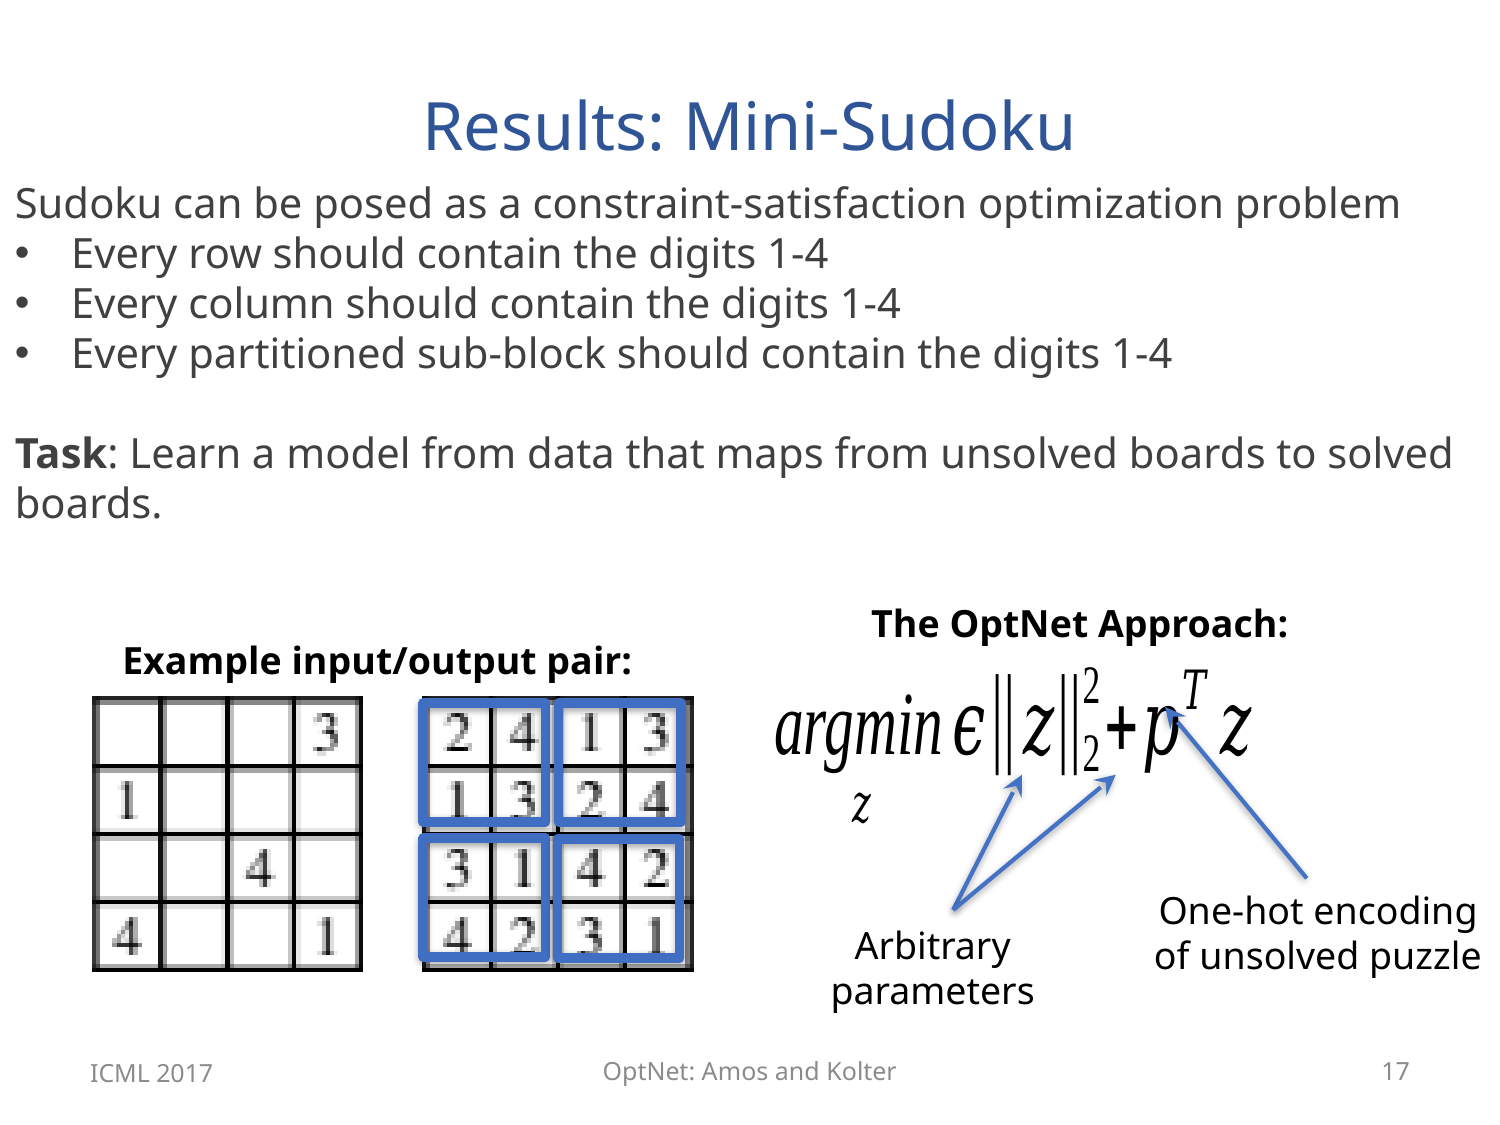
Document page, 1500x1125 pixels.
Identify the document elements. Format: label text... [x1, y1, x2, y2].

title Results: Mini-Sudoku [75, 29, 1425, 169]
text_box Sudoku can be posed as a constraint-satisfaction optimization problem Every row should contain the digits 1-4 Every column should contain the digits 1-4 Every partitioned sub-block should contain the digits 1-4 Task: Learn a model from data that maps from unsolved boards to solved boards. [0, 169, 1500, 535]
text_box Example input/output pair: [75, 629, 680, 669]
text_box One-hot encoding of unsolved puzzle [1134, 879, 1500, 984]
slide_number ICML 2017 [75, 1042, 425, 1103]
footer OptNet: Amos and Kolter [512, 1042, 988, 1103]
slide_number 17 [1074, 1042, 1425, 1103]
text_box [1164, 706, 1307, 879]
text_box Arbitrary parameters [748, 914, 1117, 1020]
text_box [952, 774, 1117, 911]
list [45, 671, 725, 1003]
text_box The OptNet Approach: [841, 592, 1319, 653]
